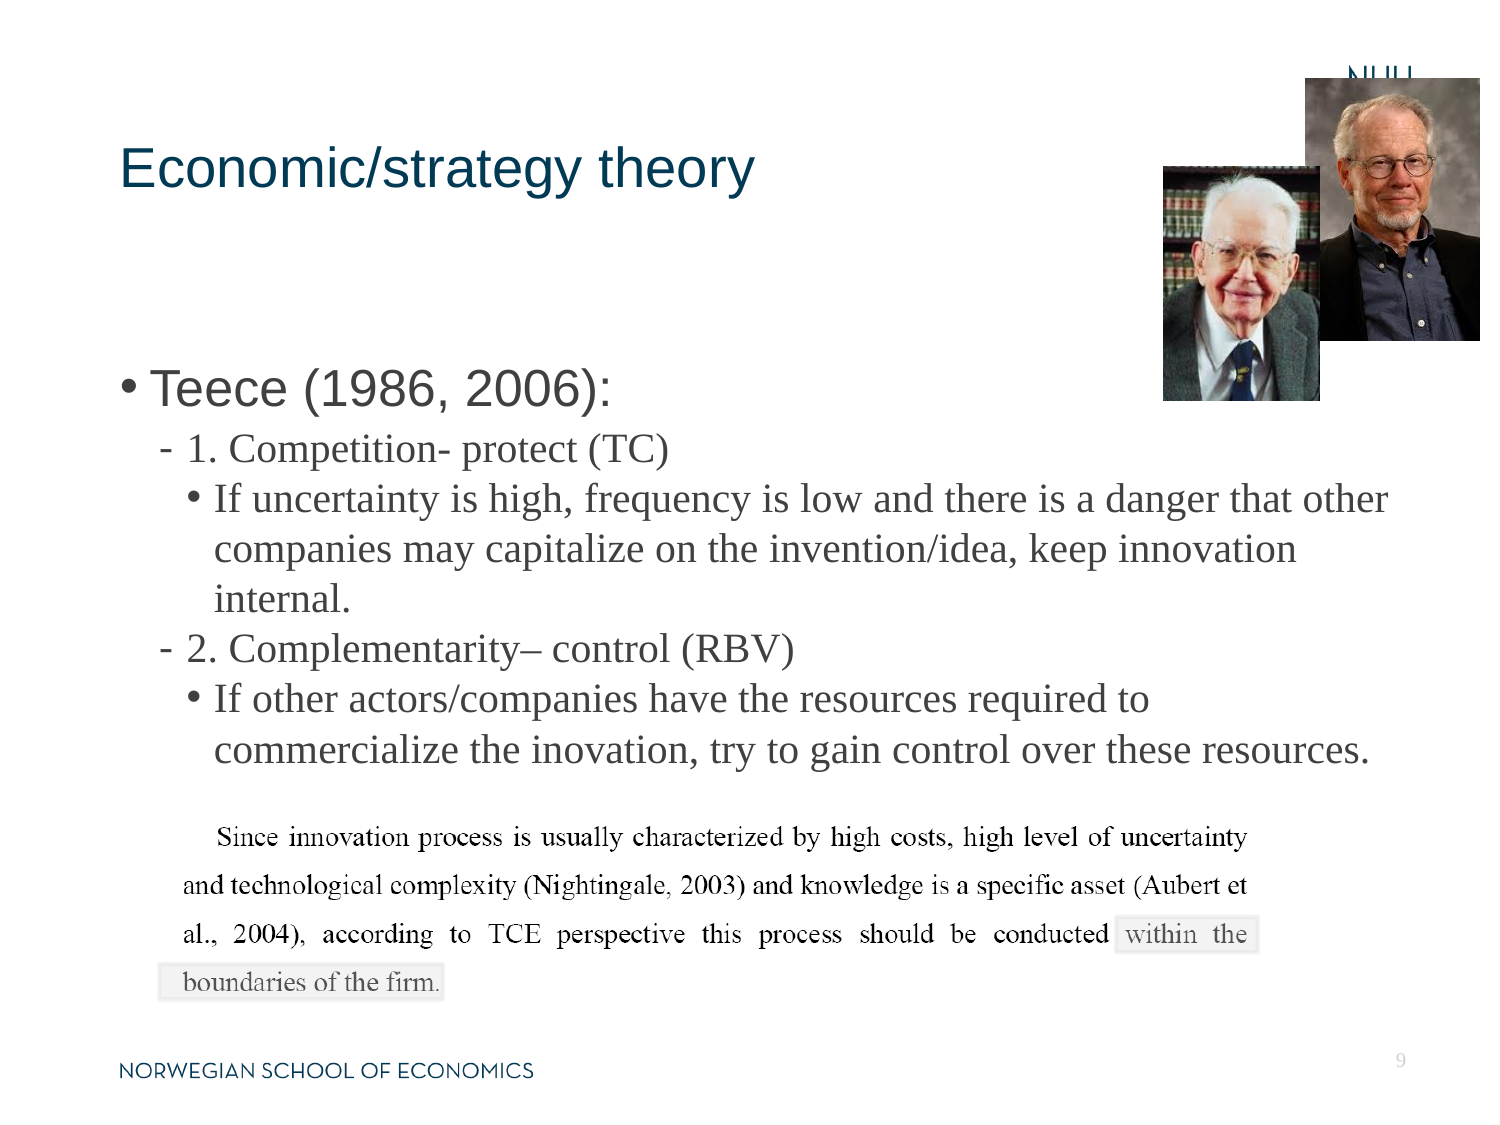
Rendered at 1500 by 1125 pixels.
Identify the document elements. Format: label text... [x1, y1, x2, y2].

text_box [159, 822, 1259, 1012]
title Economic/strategy theory [119, 62, 1279, 200]
picture [80, 1024, 572, 1118]
picture [1163, 65, 1480, 401]
list Teece (1986, 2006): 1. Competition- protect (TC) If uncertainty is high, frequency is low and there is a danger that other companies may capitalize on the invention/idea, keep innovation internal. 2. Complementarity– control (RBV) If other actors/companies have the resources required to commercialize the inovation, try to gain control over these resources. [119, 339, 1406, 1050]
slide_number 9 [1303, 1046, 1407, 1107]
